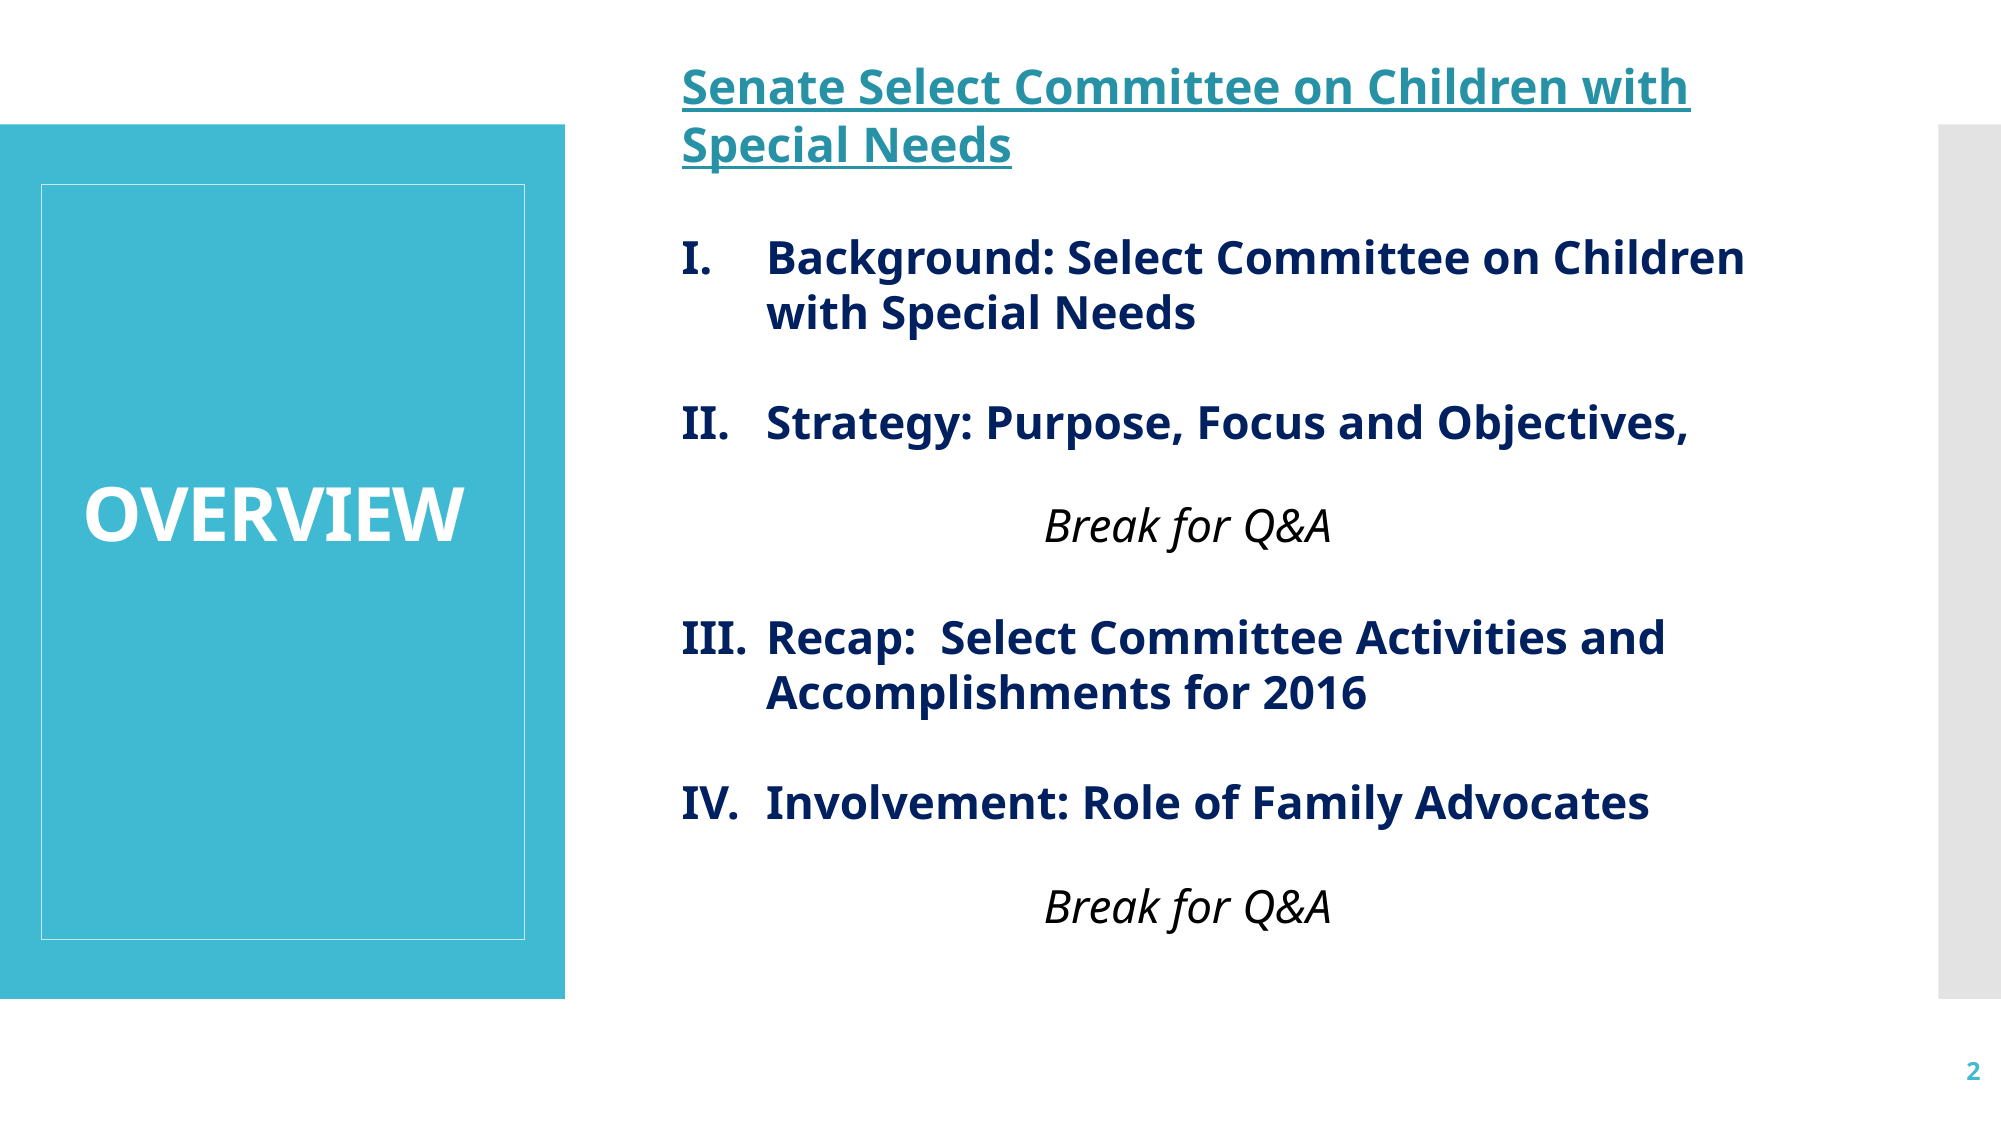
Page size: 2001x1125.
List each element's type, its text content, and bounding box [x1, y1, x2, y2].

title OVERVIEW [41, 184, 525, 940]
text_box Break for Q&A [720, 489, 1632, 559]
text_box Senate Select Committee on Children with Special Needs [666, 49, 1867, 180]
text_box Break for Q&A [720, 869, 1632, 940]
text_box Recap: Select Committee Activities and Accomplishments for 2016 Involvement: Role of Family Advocates [666, 601, 1830, 836]
text_box Background: Select Committee on Children with Special Needs Strategy: Purpose, Focus and Objectives, [666, 220, 1830, 456]
slide_number 2 [1744, 1042, 1996, 1103]
